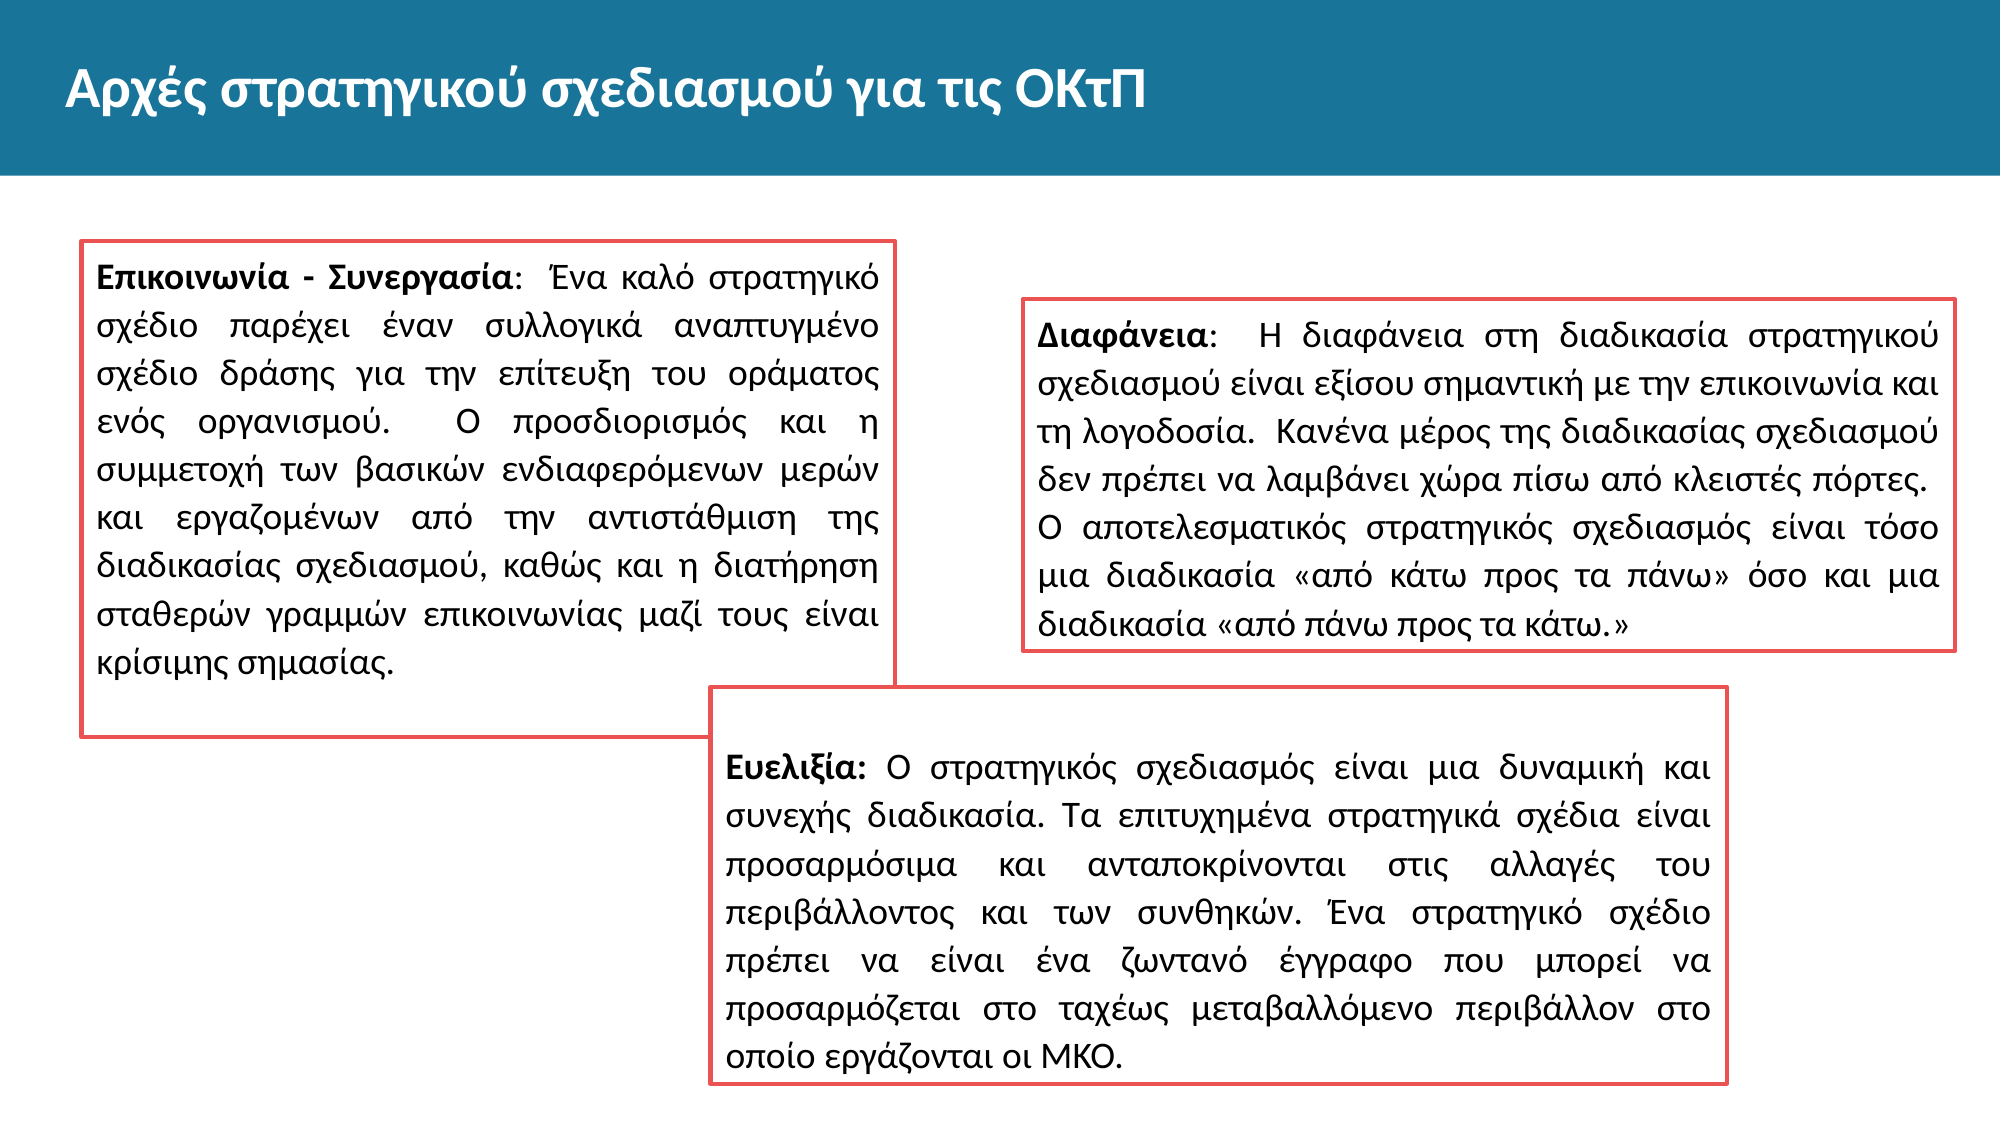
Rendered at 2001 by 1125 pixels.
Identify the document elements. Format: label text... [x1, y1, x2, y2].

text_box Επικοινωνία - Συνεργασία: Ένα καλό στρατηγικό σχέδιο παρέχει έναν συλλογικά αναπτυγμένο σχέδιο δράσης για την επίτευξη του οράματος ενός οργανισμού. Ο προσδιορισμός και η συμμετοχή των βασικών ενδιαφερόμενων μερών και εργαζομένων από την αντιστάθμιση της διαδικασίας σχεδιασμού, καθώς και η διατήρηση σταθερών γραμμών επικοινωνίας μαζί τους είναι κρίσιμης σημασίας. [81, 241, 895, 738]
title Αρχές στρατηγικού σχεδιασμού για τις ΟΚτΠ [65, 28, 1935, 140]
text_box Ευελιξία: Ο στρατηγικός σχεδιασμός είναι μια δυναμική και συνεχής διαδικασία. Τα επιτυχημένα στρατηγικά σχέδια είναι προσαρμόσιμα και ανταποκρίνονται στις αλλαγές του περιβάλλοντος και των συνθηκών. Ένα στρατηγικό σχέδιο πρέπει να είναι ένα ζωντανό έγγραφο που μπορεί να προσαρμόζεται στο ταχέως μεταβαλλόμενο περιβάλλον στο οποίο εργάζονται οι ΜΚΟ. [710, 686, 1727, 1084]
text_box Διαφάνεια: Η διαφάνεια στη διαδικασία στρατηγικού σχεδιασμού είναι εξίσου σημαντική με την επικοινωνία και τη λογοδοσία. Κανένα μέρος της διαδικασίας σχεδιασμού δεν πρέπει να λαμβάνει χώρα πίσω από κλειστές πόρτες. Ο αποτελεσματικός στρατηγικός σχεδιασμός είναι τόσο μια διαδικασία «από κάτω προς τα πάνω» όσο και μια διαδικασία «από πάνω προς τα κάτω.» [1022, 299, 1955, 652]
